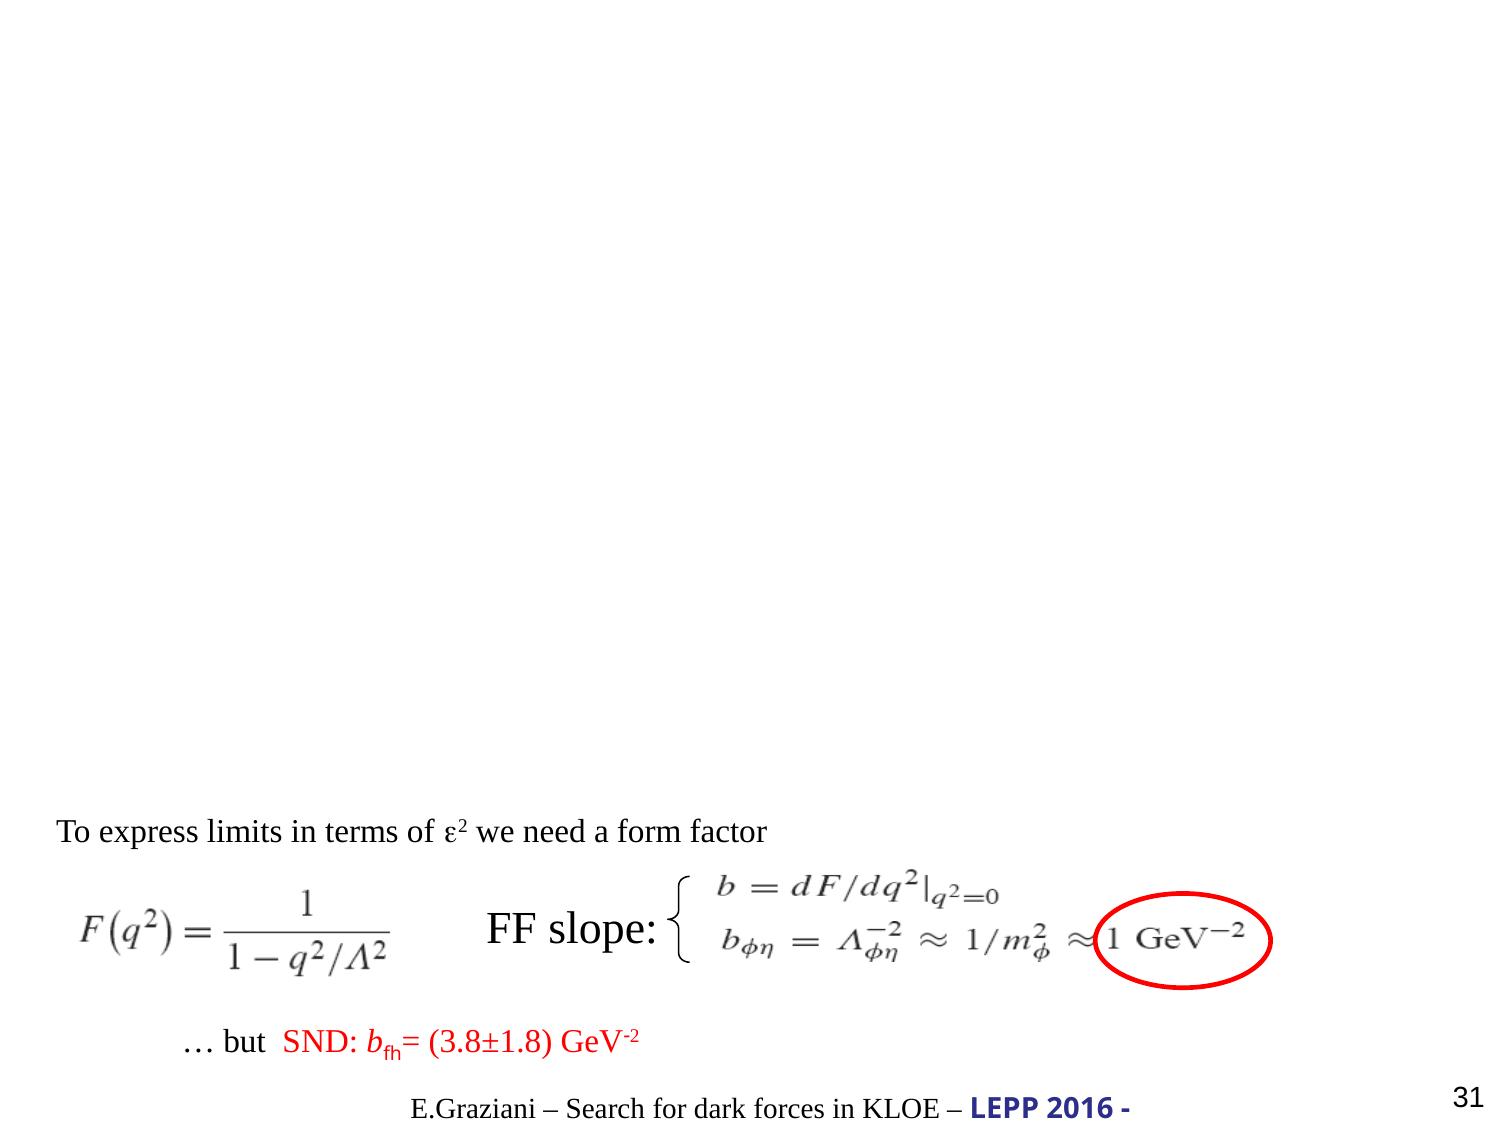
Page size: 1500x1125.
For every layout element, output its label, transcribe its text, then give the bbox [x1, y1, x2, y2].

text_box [478, 867, 1271, 988]
text_box To express limits in terms of 2 we need a form factor [41, 802, 963, 857]
slide_number 31 [1423, 1070, 1500, 1125]
text_box … but SND: bfh= (3.8±1.8) GeV-2 [167, 1011, 655, 1072]
picture [76, 880, 396, 988]
